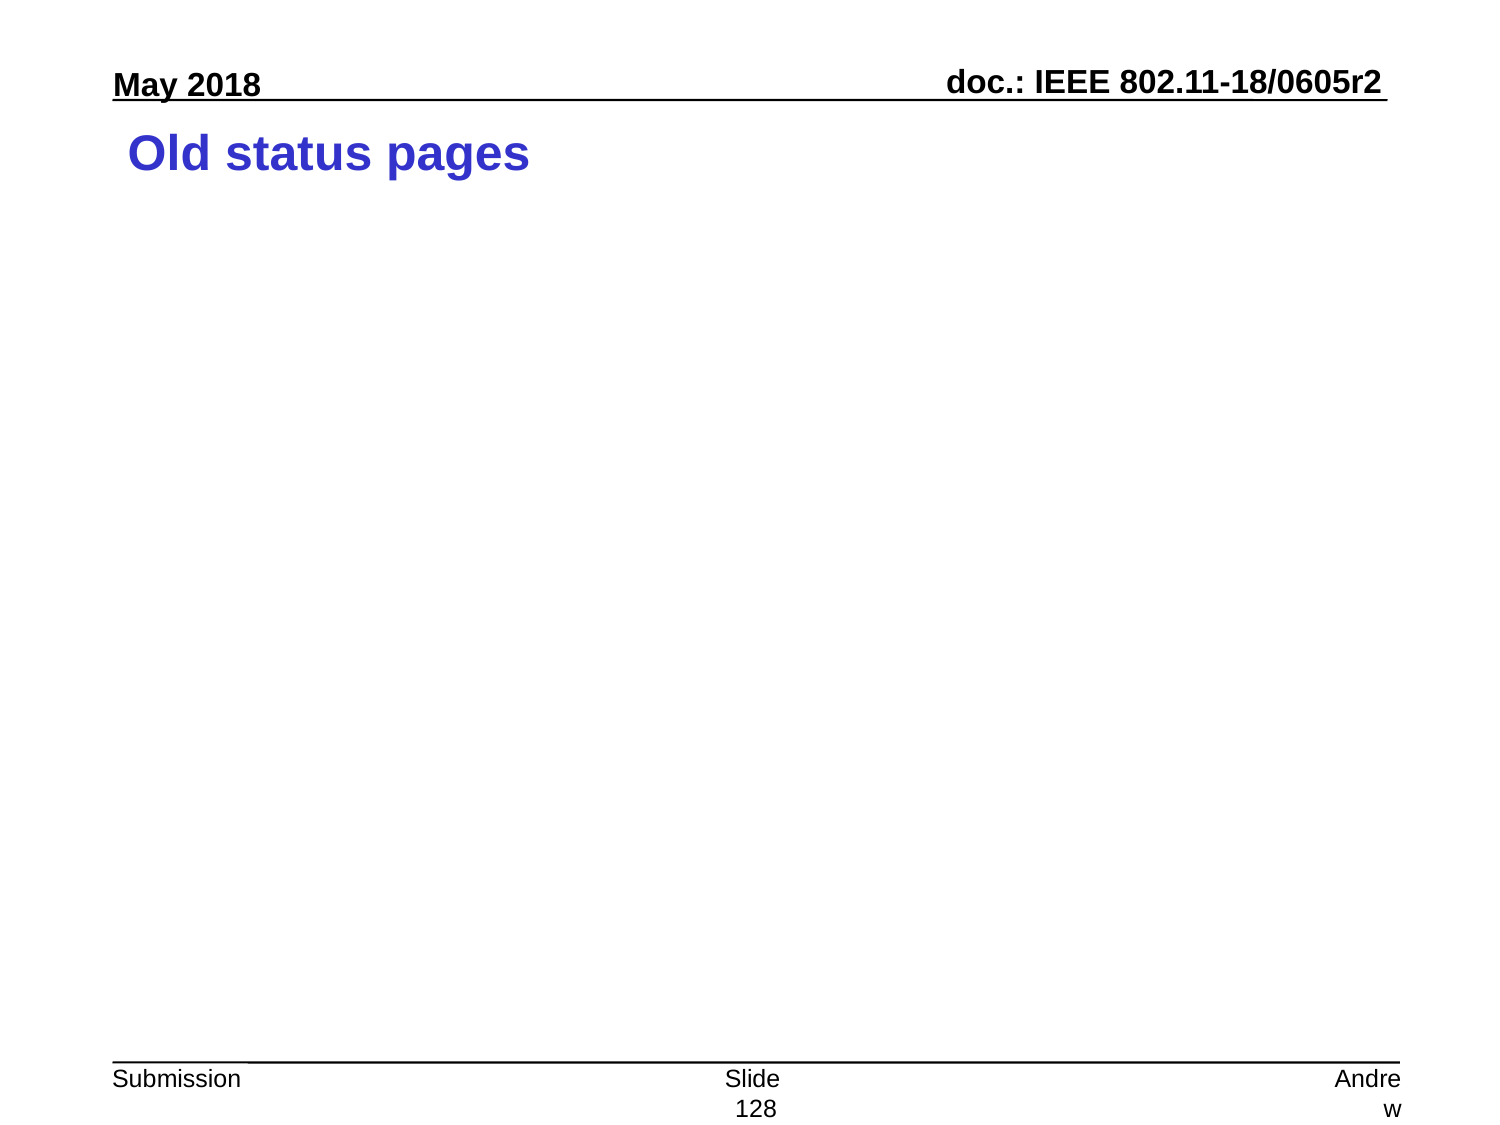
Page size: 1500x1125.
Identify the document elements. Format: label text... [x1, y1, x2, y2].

title Old status pages [112, 112, 1388, 288]
footer Andrew Myles, Cisco [1320, 1061, 1402, 1093]
slide_number Slide 128 [709, 1061, 803, 1093]
